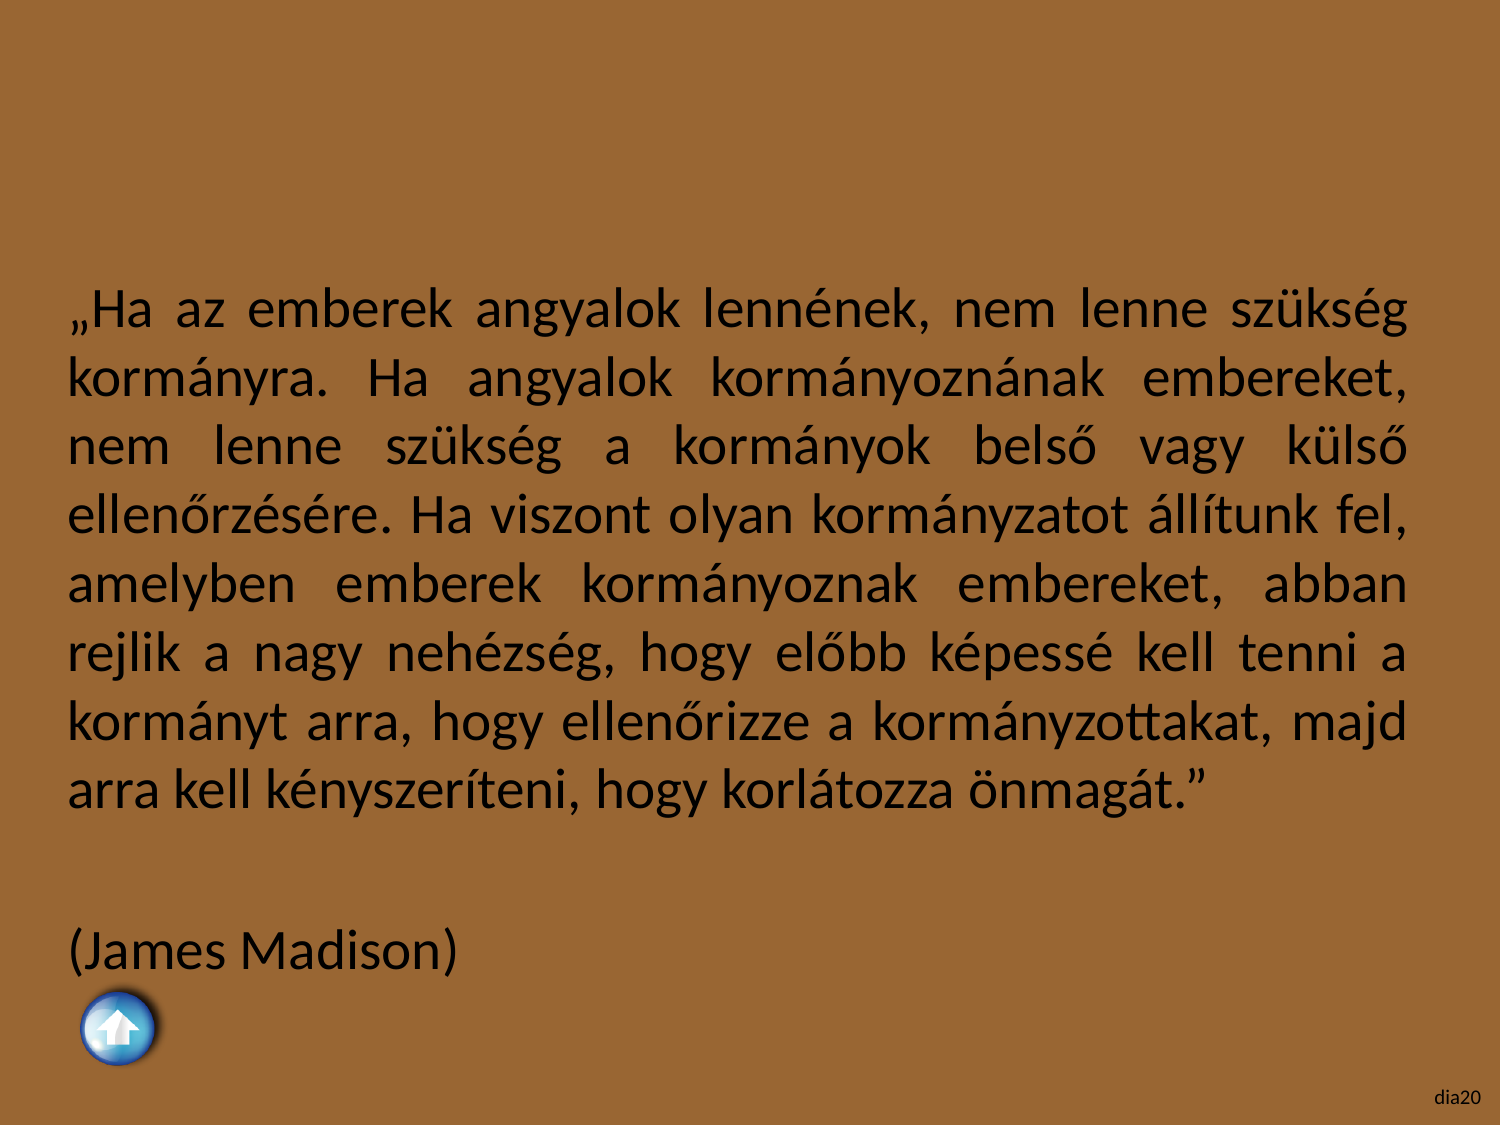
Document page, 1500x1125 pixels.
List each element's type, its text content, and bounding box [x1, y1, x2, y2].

list „Ha az emberek angyalok lennének, nem lenne szükség kormányra. Ha angyalok kormányoznának embereket, nem lenne szükség a kormányok belső vagy külső ellenőrzésére. Ha viszont olyan kormányzatot állítunk fel, amelyben emberek kormányoznak embereket, abban rejlik a nagy nehézség, hogy előbb képessé kell tenni a kormányt arra, hogy ellenőrizze a kormányzottakat, majd arra kell kényszeríteni, hogy korlátozza önmagát.” (James Madison) [0, 262, 1425, 1005]
picture [64, 976, 170, 1081]
title dia20 [1415, 1068, 1500, 1125]
